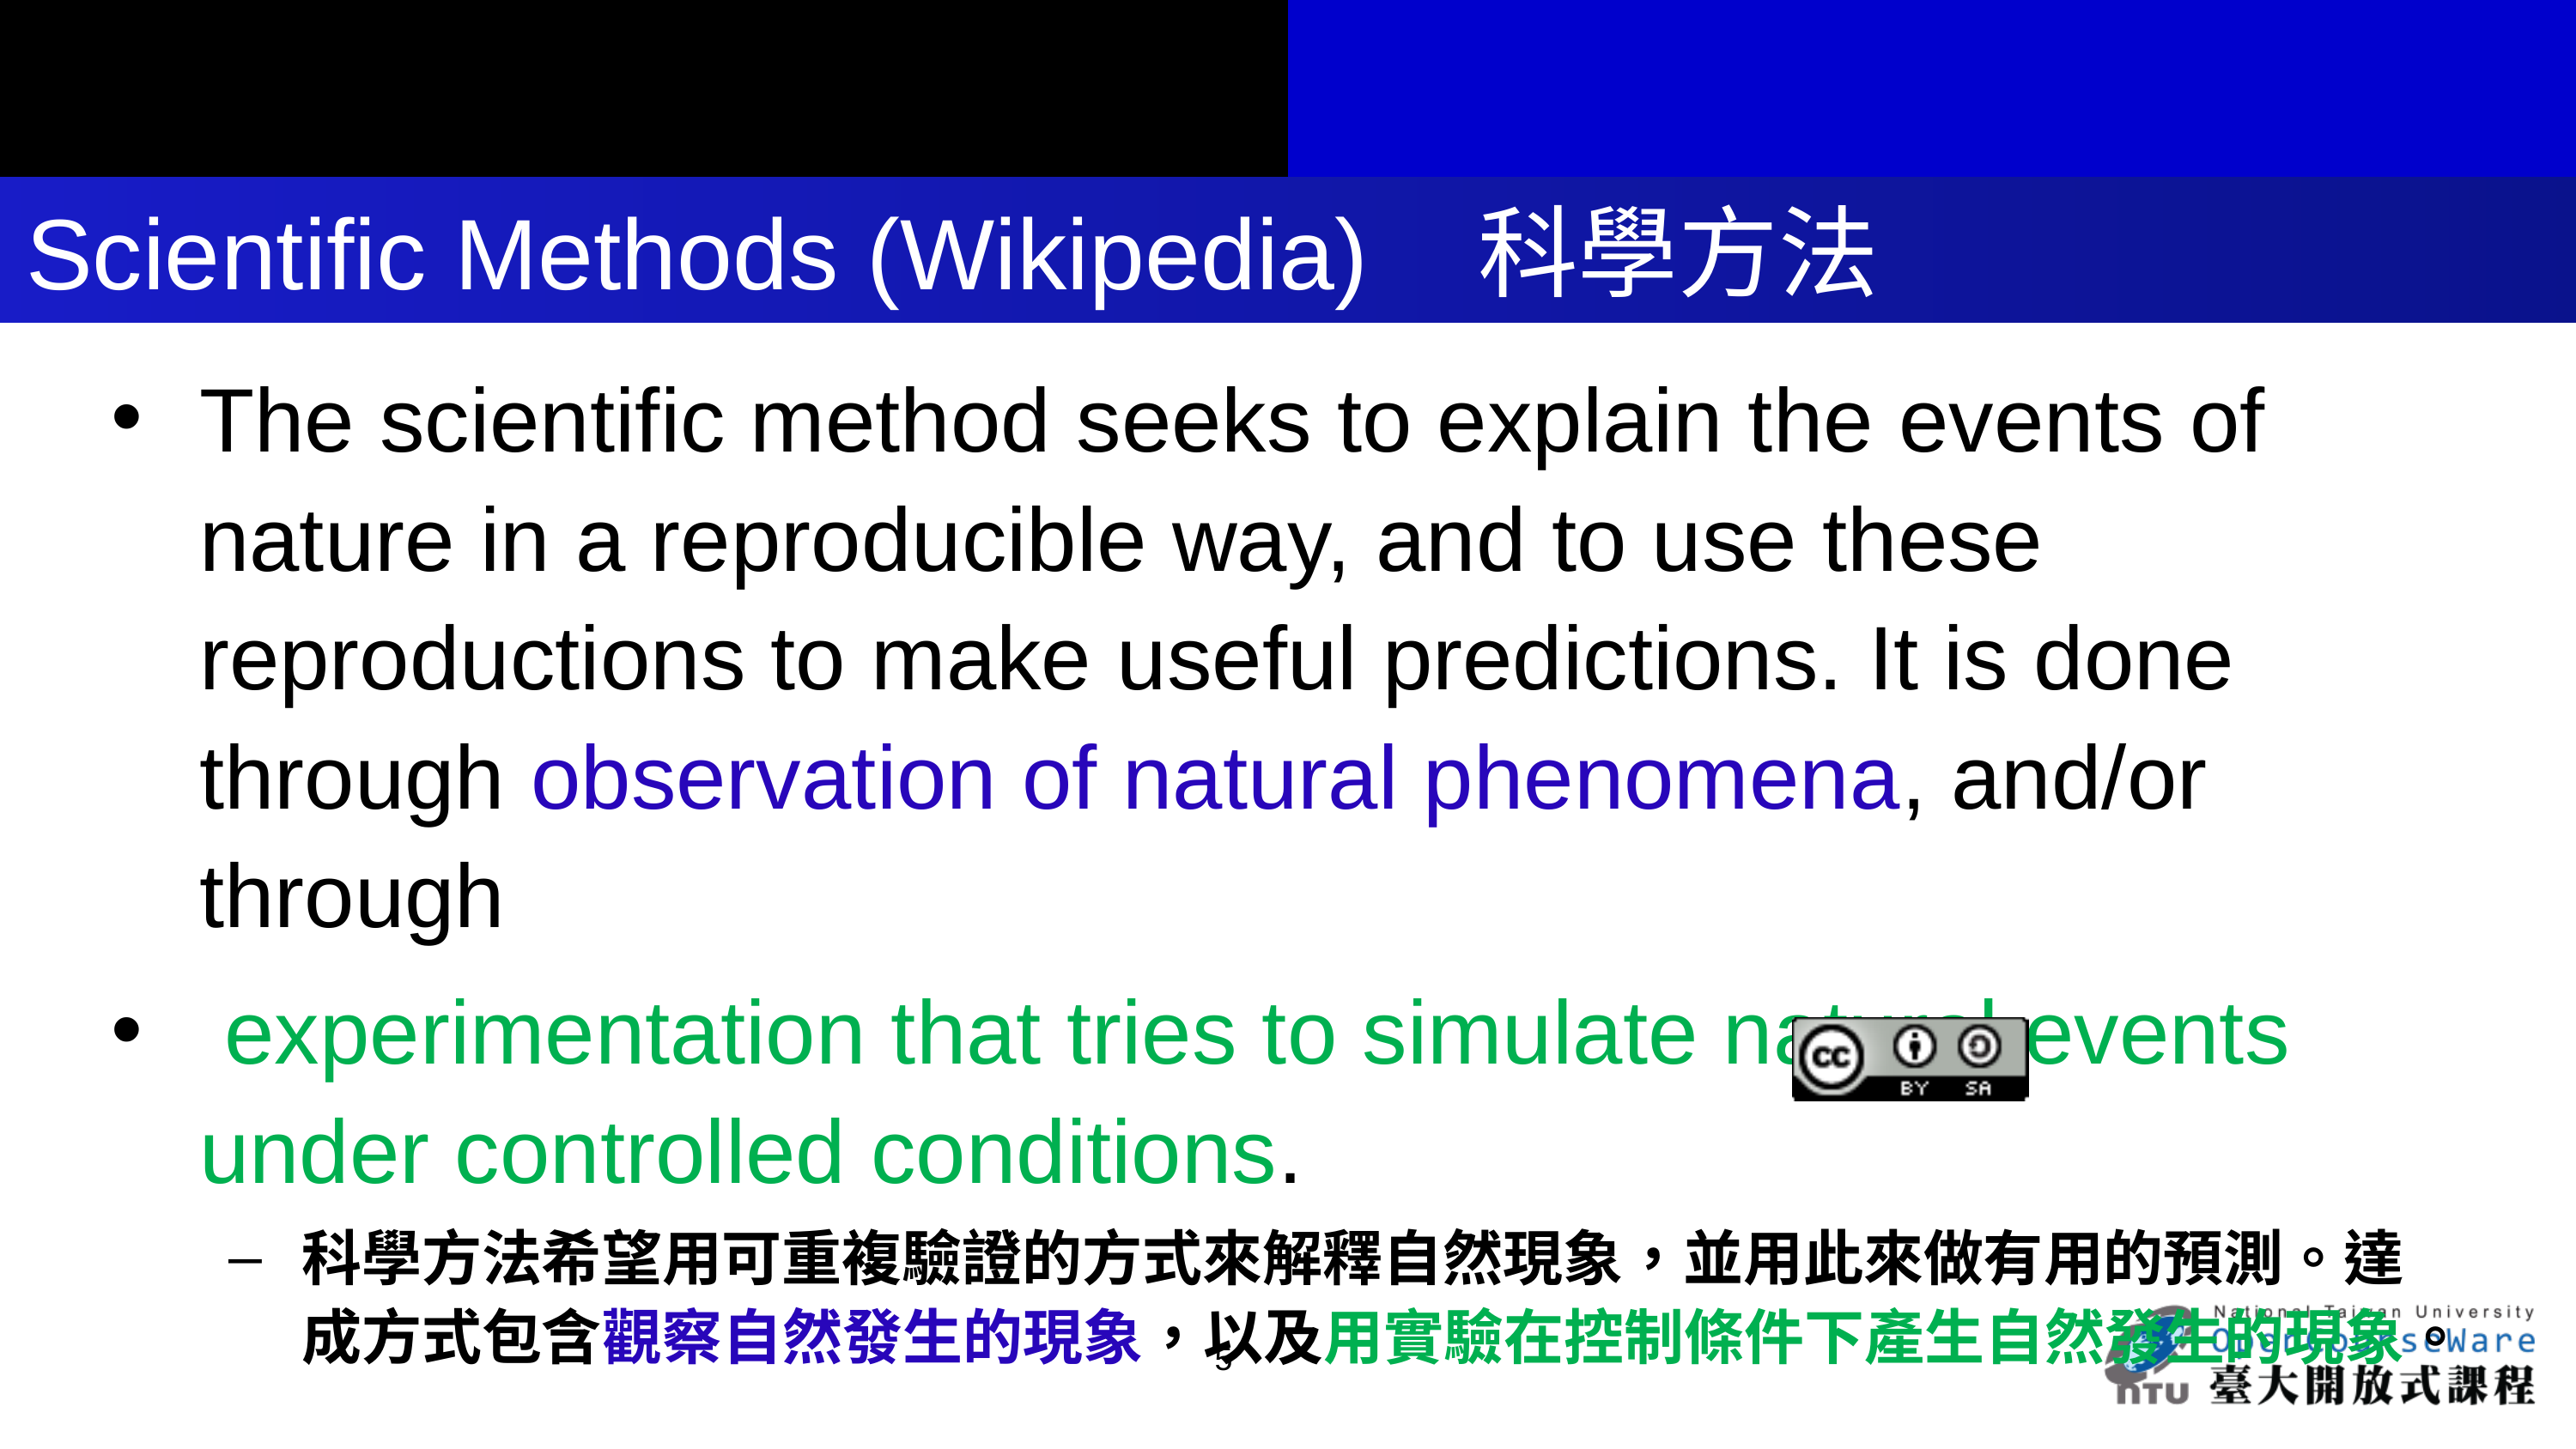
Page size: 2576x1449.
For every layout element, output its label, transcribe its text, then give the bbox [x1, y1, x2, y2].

picture [2070, 1282, 2570, 1430]
picture [1792, 1017, 2029, 1101]
list The scientific method seeks to explain the events of nature in a reproducible way, and to use these reproductions to make useful predictions. It is done through observation of natural phenomena, and/or through experimentation that tries to simulate natural events under controlled conditions. 科學方法希望用可重複驗證的方式來解釋自然現象，並用此來做有用的預測。達成方式包含觀察自然發生的現象，以及用實驗在控制條件下產生自然發生的現象。 [85, 337, 2490, 1409]
title Scientific Methods (Wikipedia) 科學方法 [0, 177, 2576, 323]
